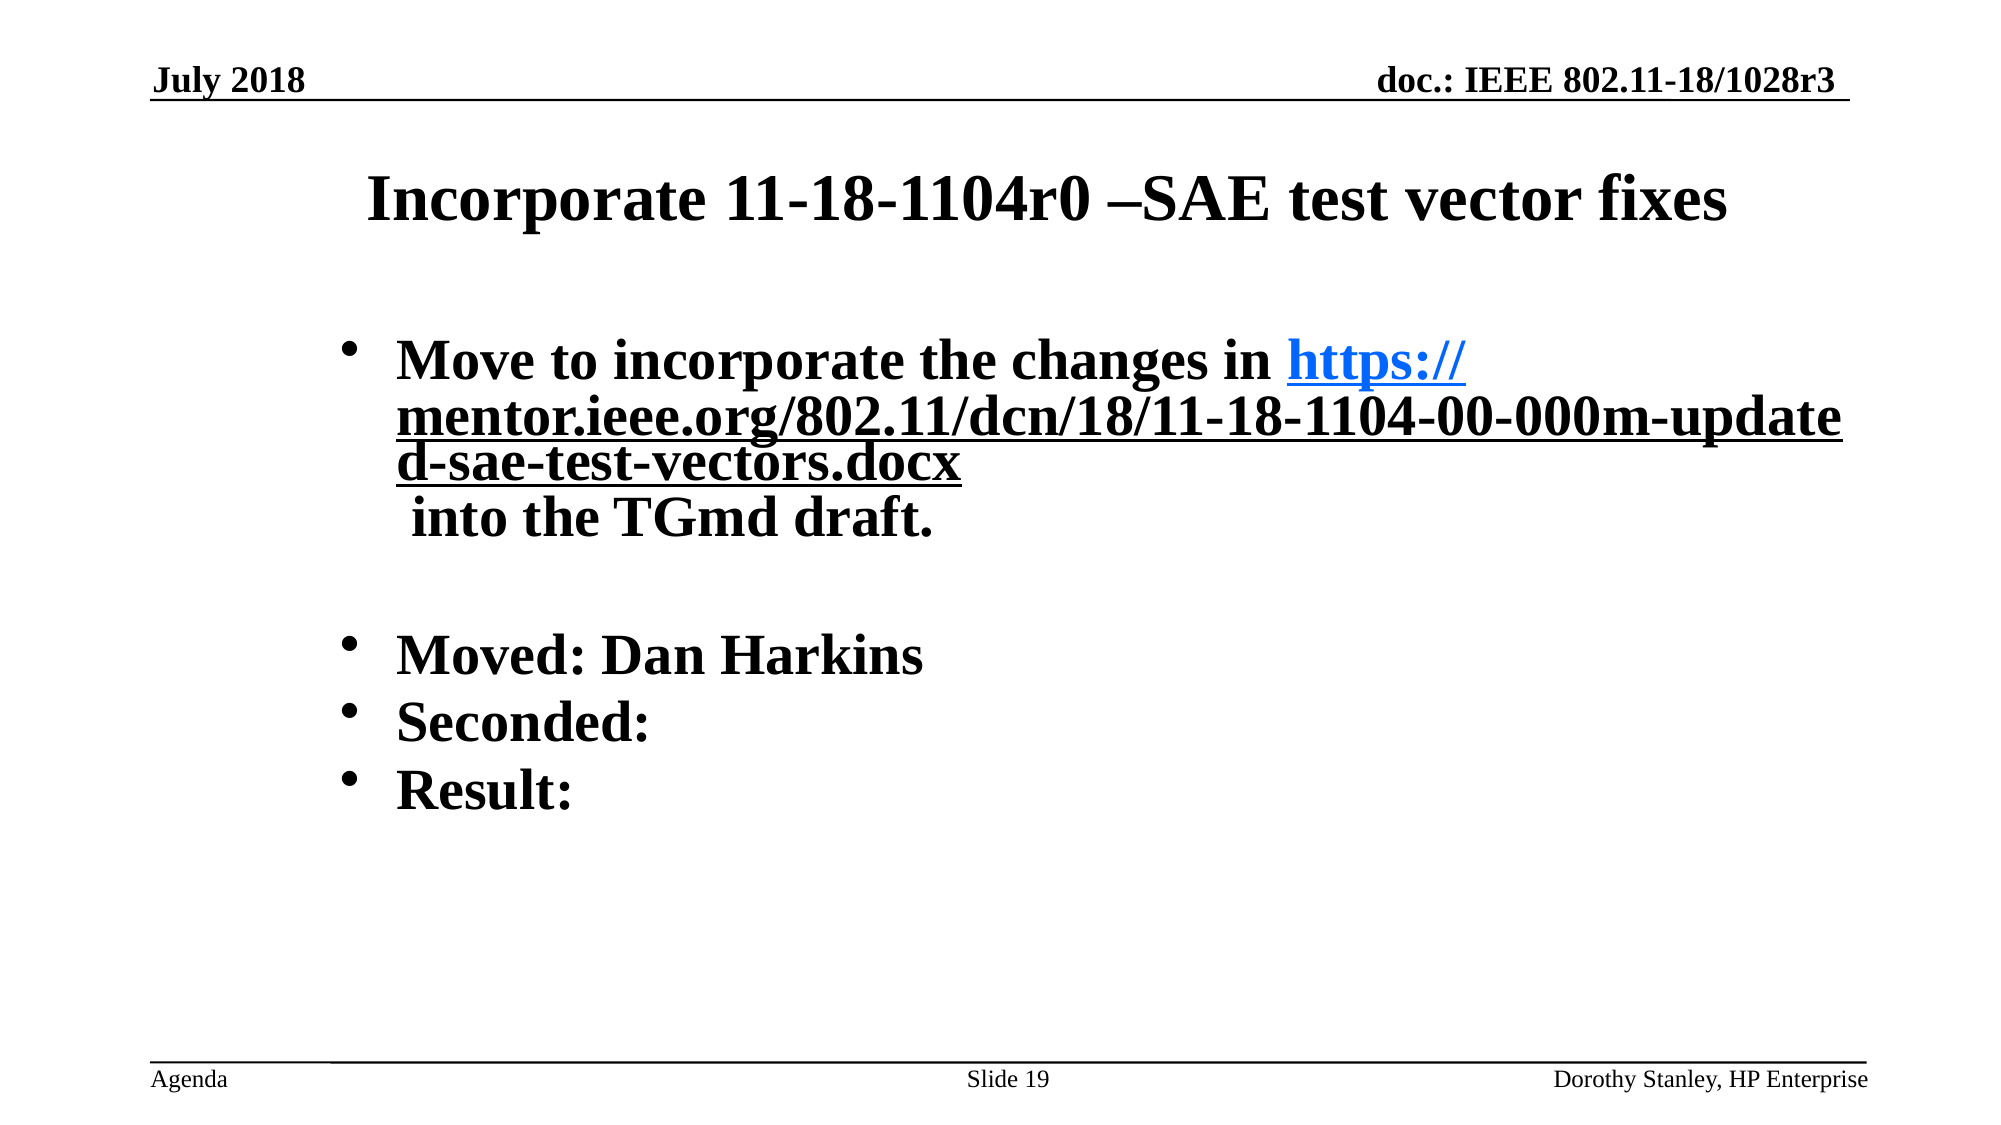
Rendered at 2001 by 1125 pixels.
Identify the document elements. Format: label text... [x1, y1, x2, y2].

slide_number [152, 54, 567, 100]
footer Dorothy Stanley, HP Enterprise [1549, 1078, 1869, 1093]
slide_number Slide 19 [966, 1078, 1051, 1093]
title Incorporate 11-18-1104r0 –SAE test vector fixes [300, 106, 1797, 281]
list Move to incorporate the changes in https://mentor.ieee.org/802.11/dcn/18/11-18-1104-00-000m-updated-sae-test-vectors.docx into the TGmd draft. Moved: Dan Harkins Seconded: Result: [324, 327, 1880, 1078]
